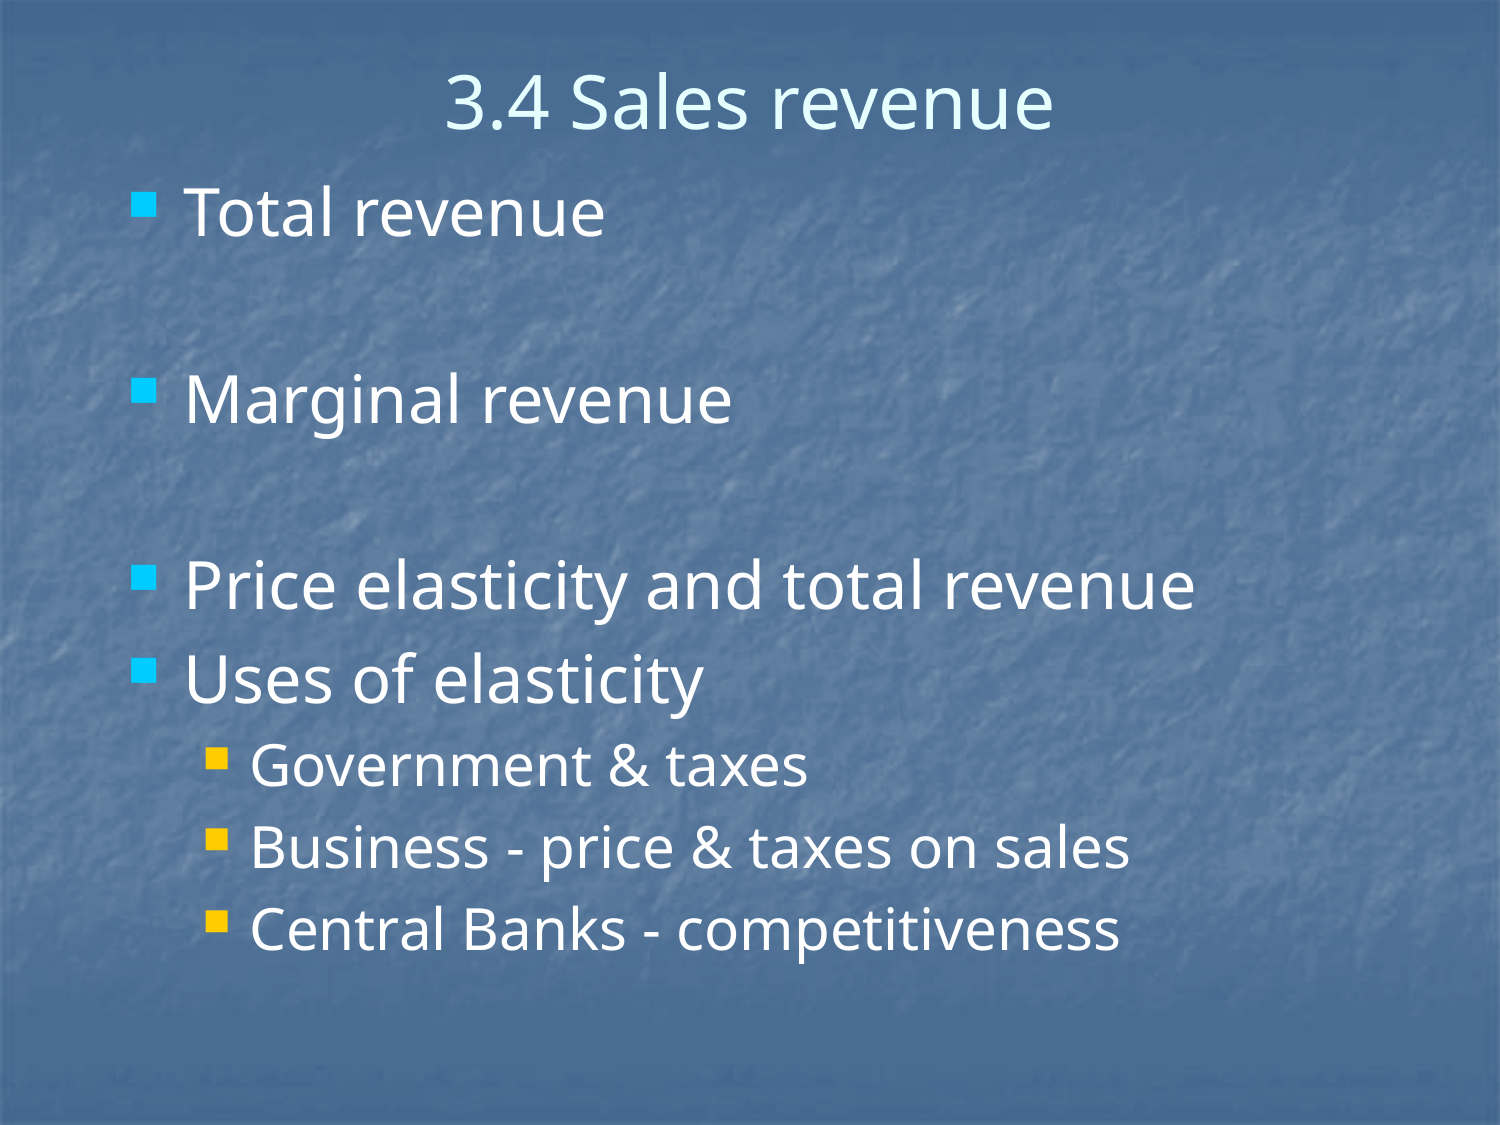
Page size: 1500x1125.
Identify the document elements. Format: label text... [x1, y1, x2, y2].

list Total revenue Marginal revenue Price elasticity and total revenue Uses of elasticity Government & taxes Business - price & taxes on sales Central Banks - competitiveness [112, 162, 1388, 1001]
title 3.4 Sales revenue [112, 0, 1388, 162]
